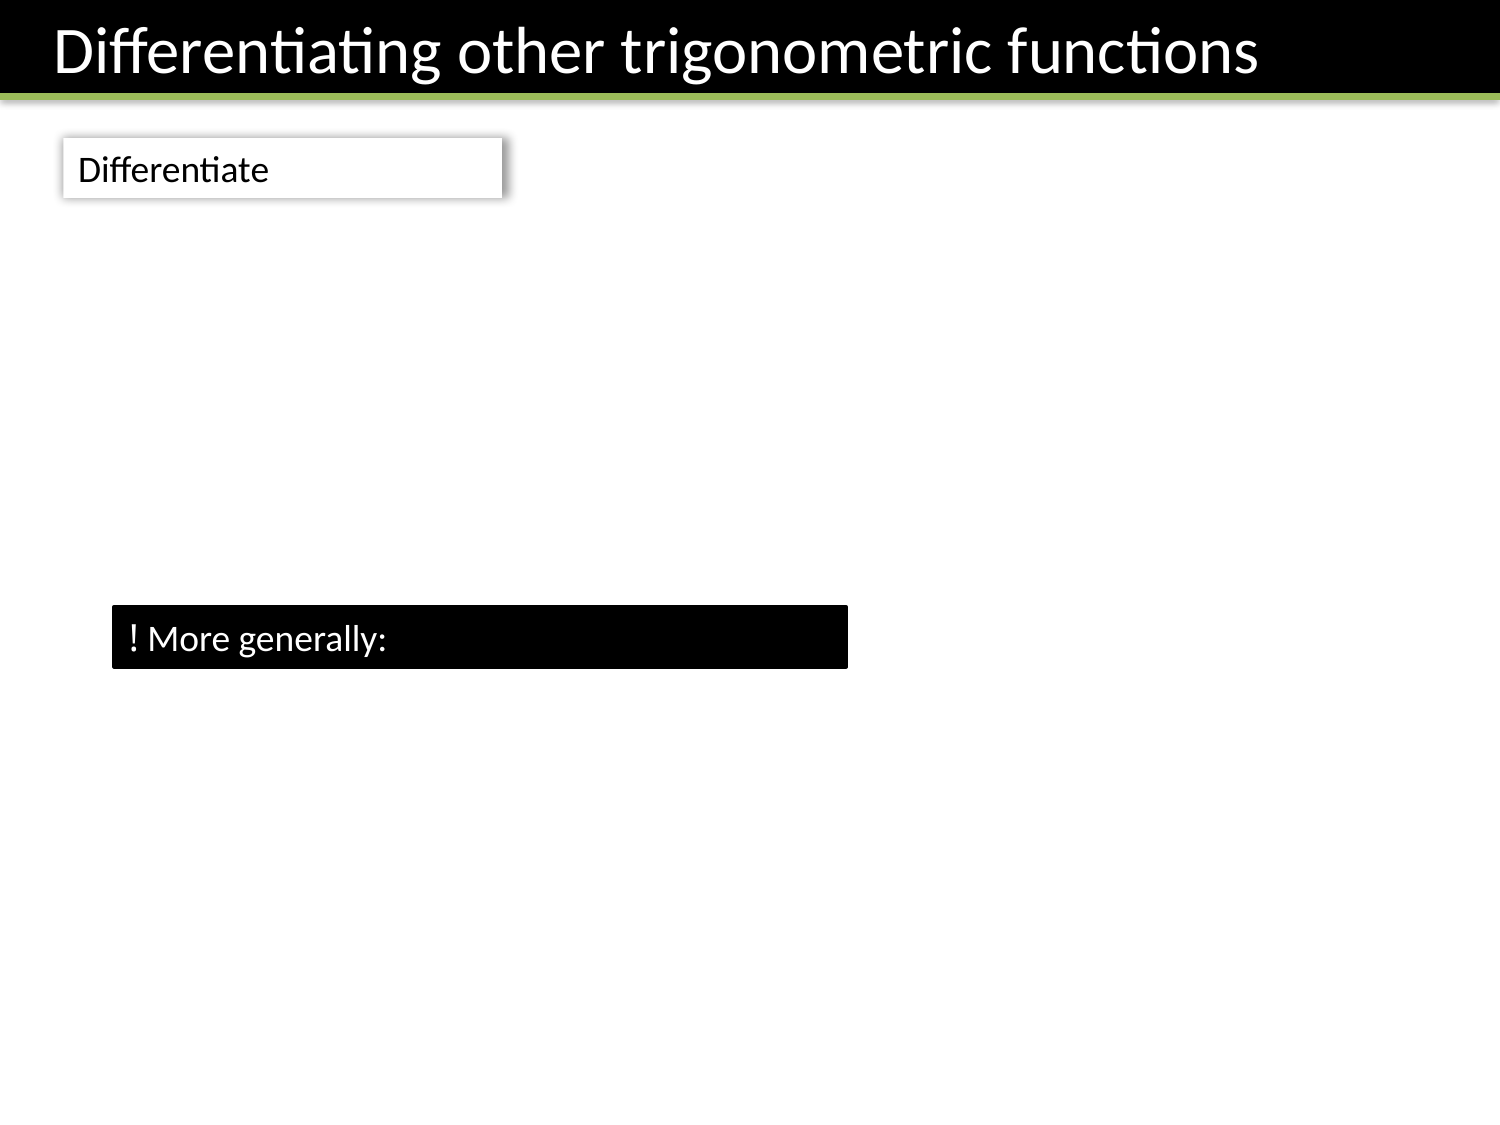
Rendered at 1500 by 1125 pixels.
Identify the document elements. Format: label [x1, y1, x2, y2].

text_box [0, 0, 1500, 99]
